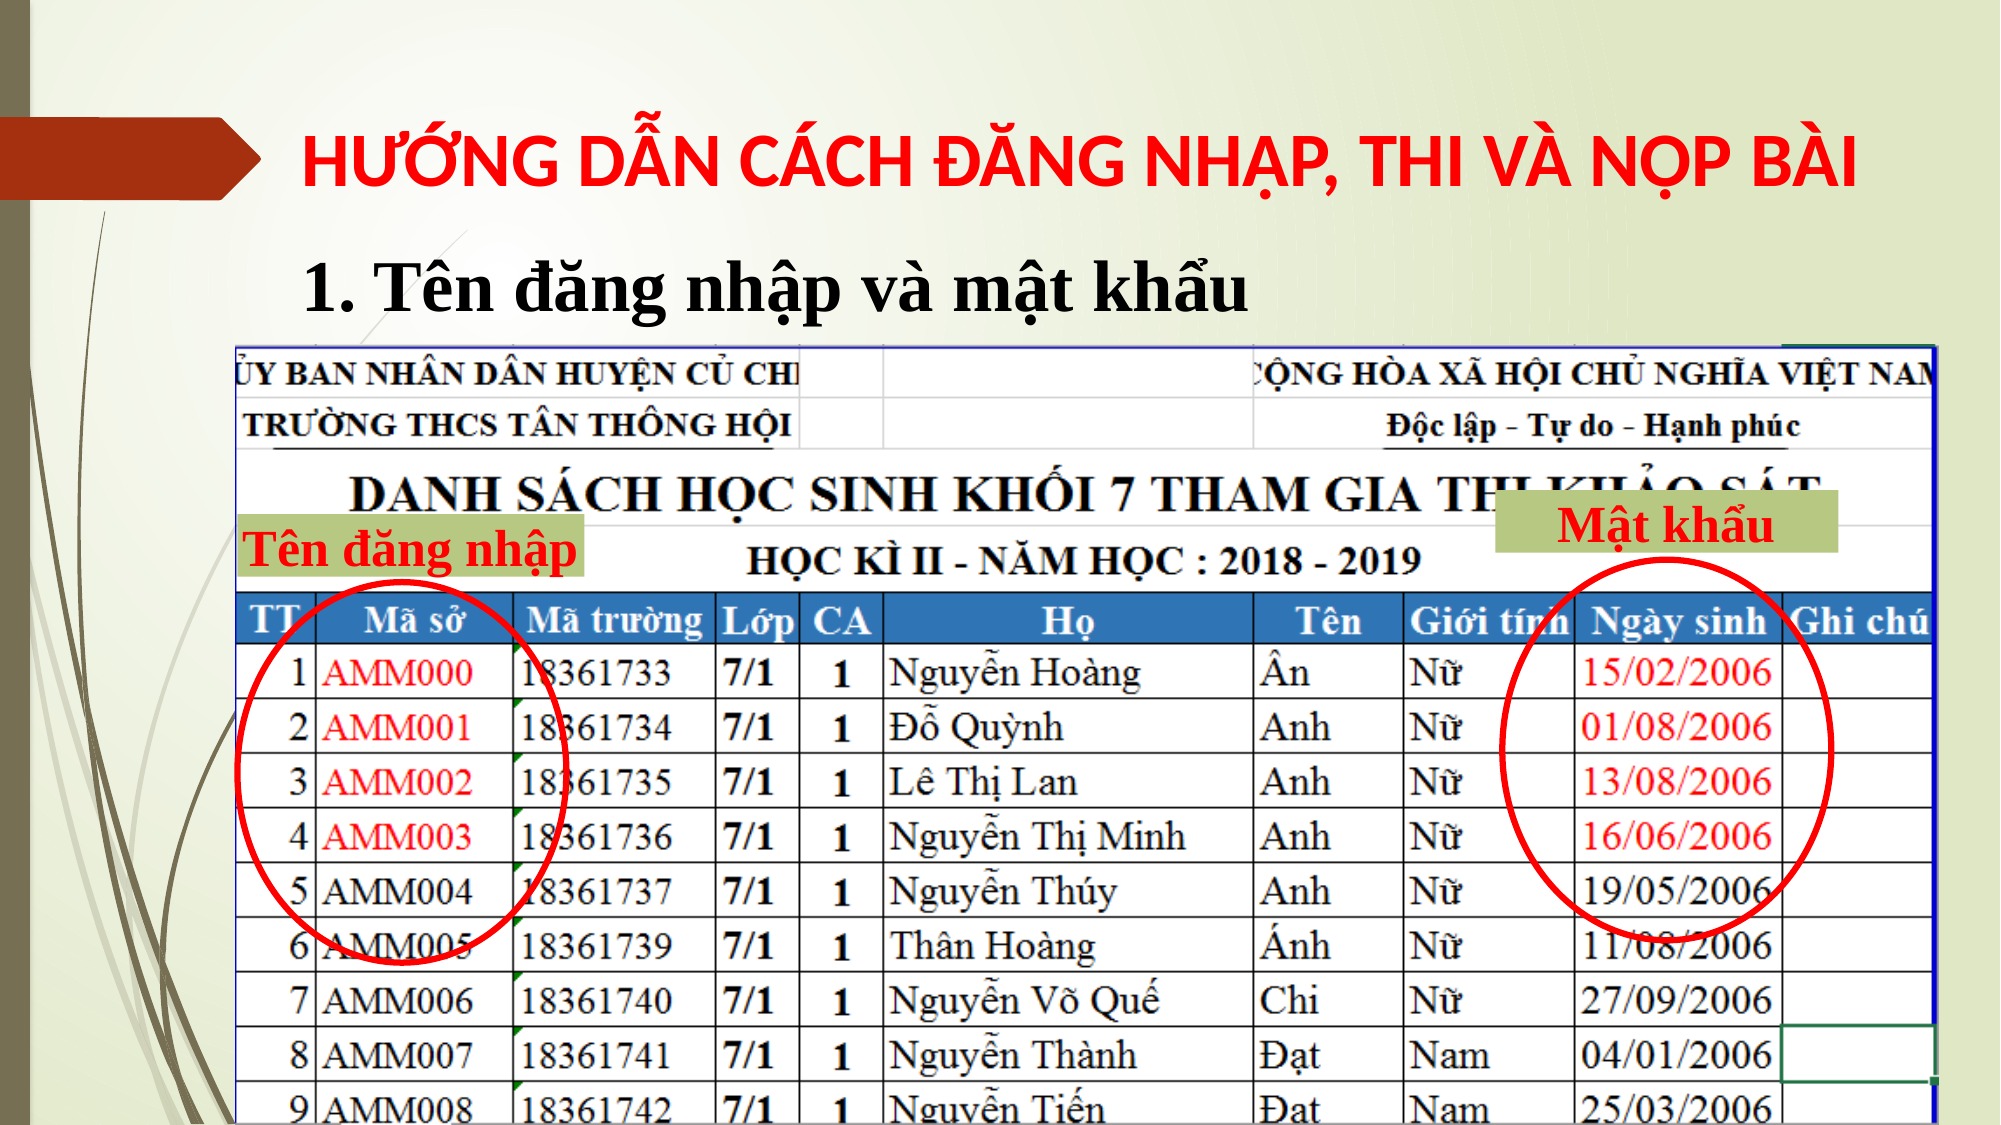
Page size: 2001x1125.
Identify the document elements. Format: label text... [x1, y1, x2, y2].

list 1. Tên đăng nhập và mật khẩu [286, 230, 1750, 330]
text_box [237, 513, 585, 963]
title HƯỚNG DẪN CÁCH ĐĂNG NHẬP, THI VÀ NỘP BÀI [286, 102, 2000, 231]
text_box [1495, 489, 1839, 941]
picture [234, 344, 1939, 1125]
